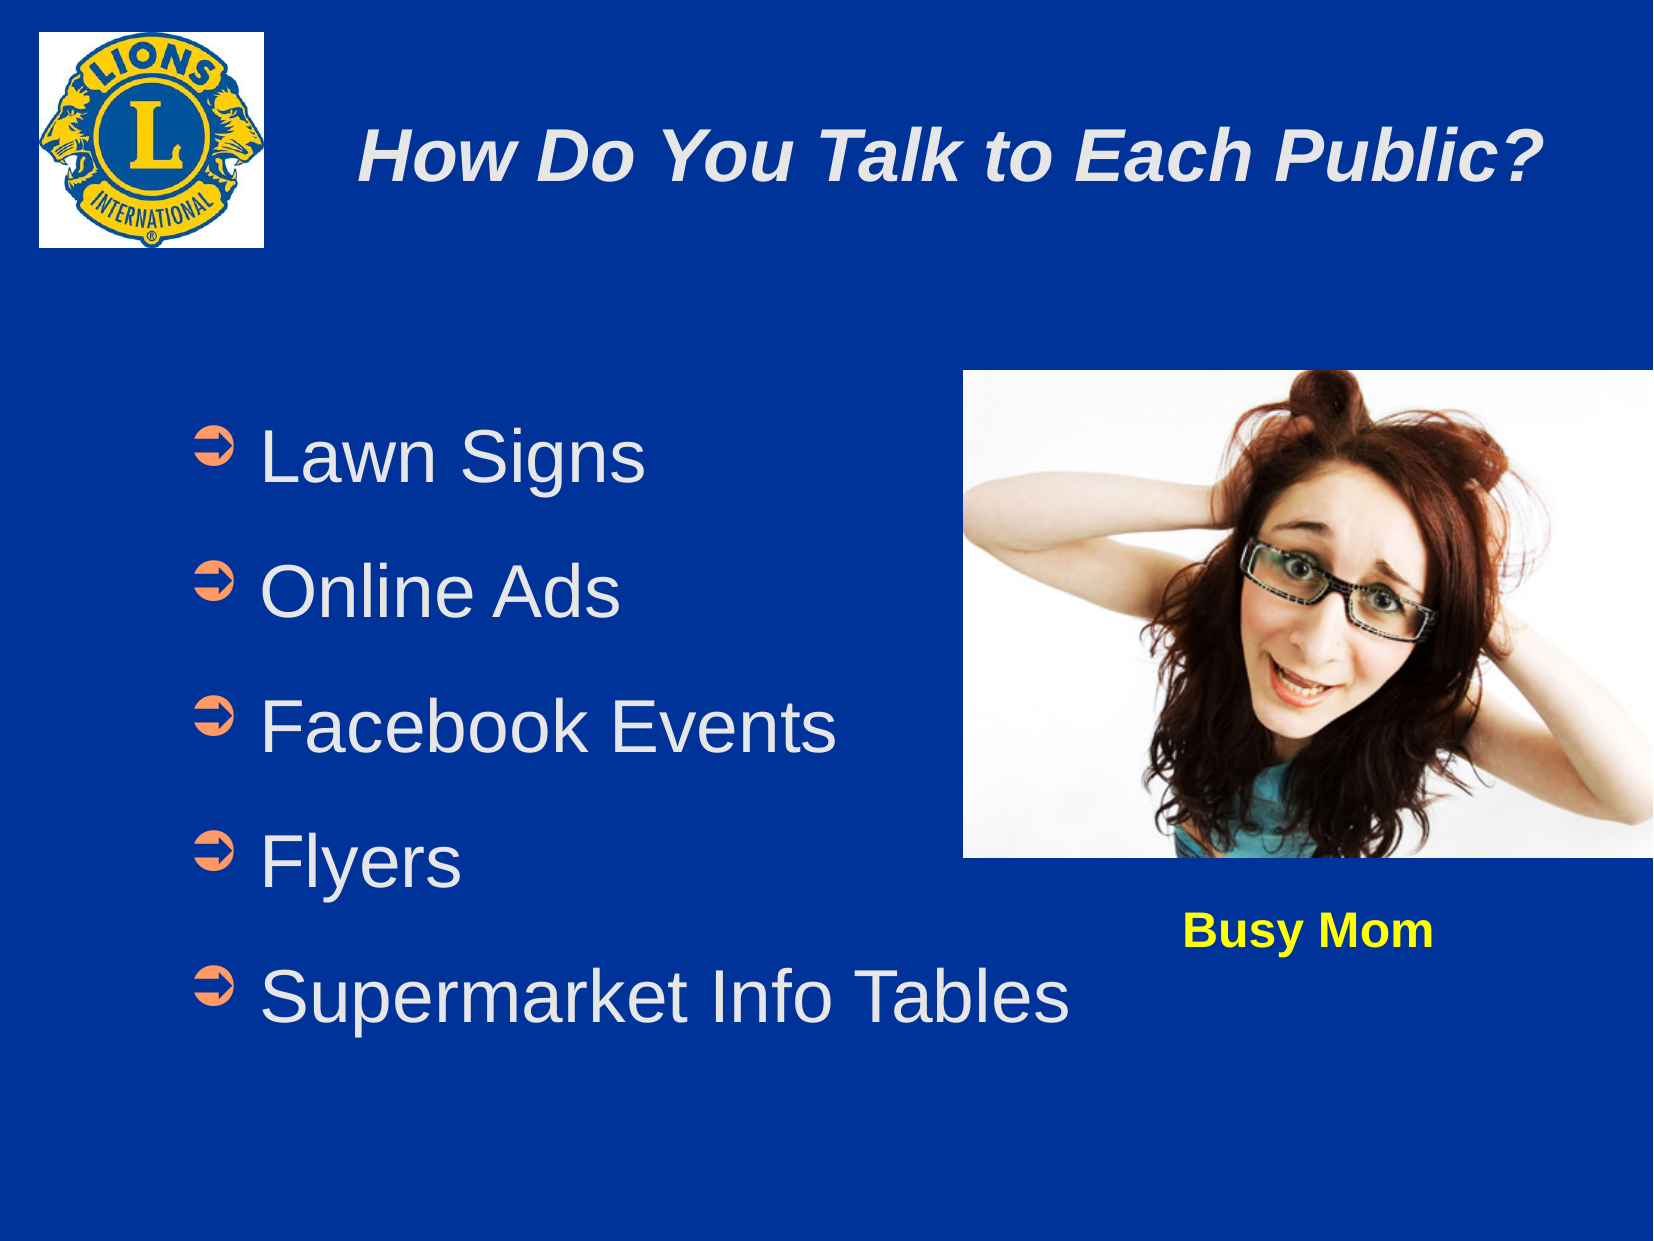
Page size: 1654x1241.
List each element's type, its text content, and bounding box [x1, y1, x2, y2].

text_box How Do You Talk to Each Public? [268, 45, 1654, 231]
picture [38, 32, 265, 248]
text_box Lawn Signs Online Ads Facebook Events Flyers Supermarket Info Tables [176, 357, 1461, 1060]
picture [963, 370, 1654, 859]
text_box Busy Mom [964, 895, 1654, 966]
